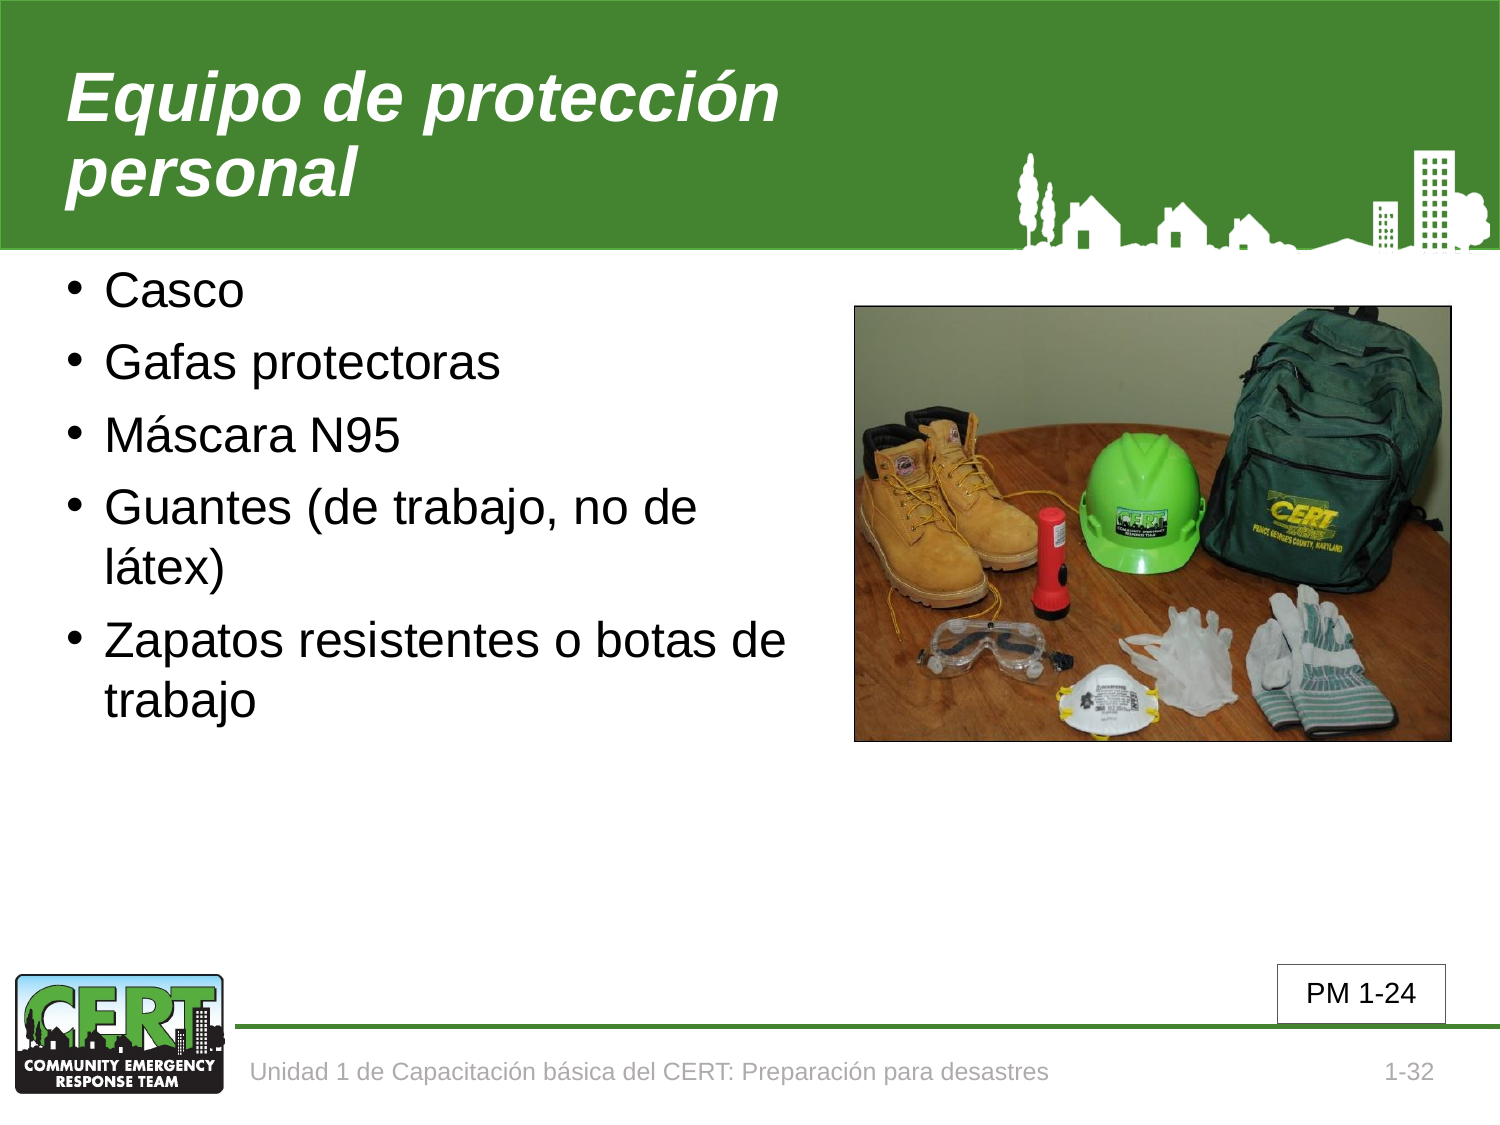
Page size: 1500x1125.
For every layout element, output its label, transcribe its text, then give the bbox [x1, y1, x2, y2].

picture [1009, 143, 1495, 254]
list Unidad 1 de Capacitación básica del CERT: Preparación para desastres [234, 1047, 1153, 1098]
picture [14, 973, 225, 1094]
picture [849, 300, 1458, 752]
list PM 1-24 [1277, 964, 1446, 1024]
list Casco Gafas protectoras Máscara N95 Guantes (de trabajo, no de látex) Zapatos resistentes o botas de trabajo [51, 249, 827, 1034]
list 1-32 [1153, 1047, 1450, 1098]
title Equipo de protección personal [51, 52, 1005, 220]
